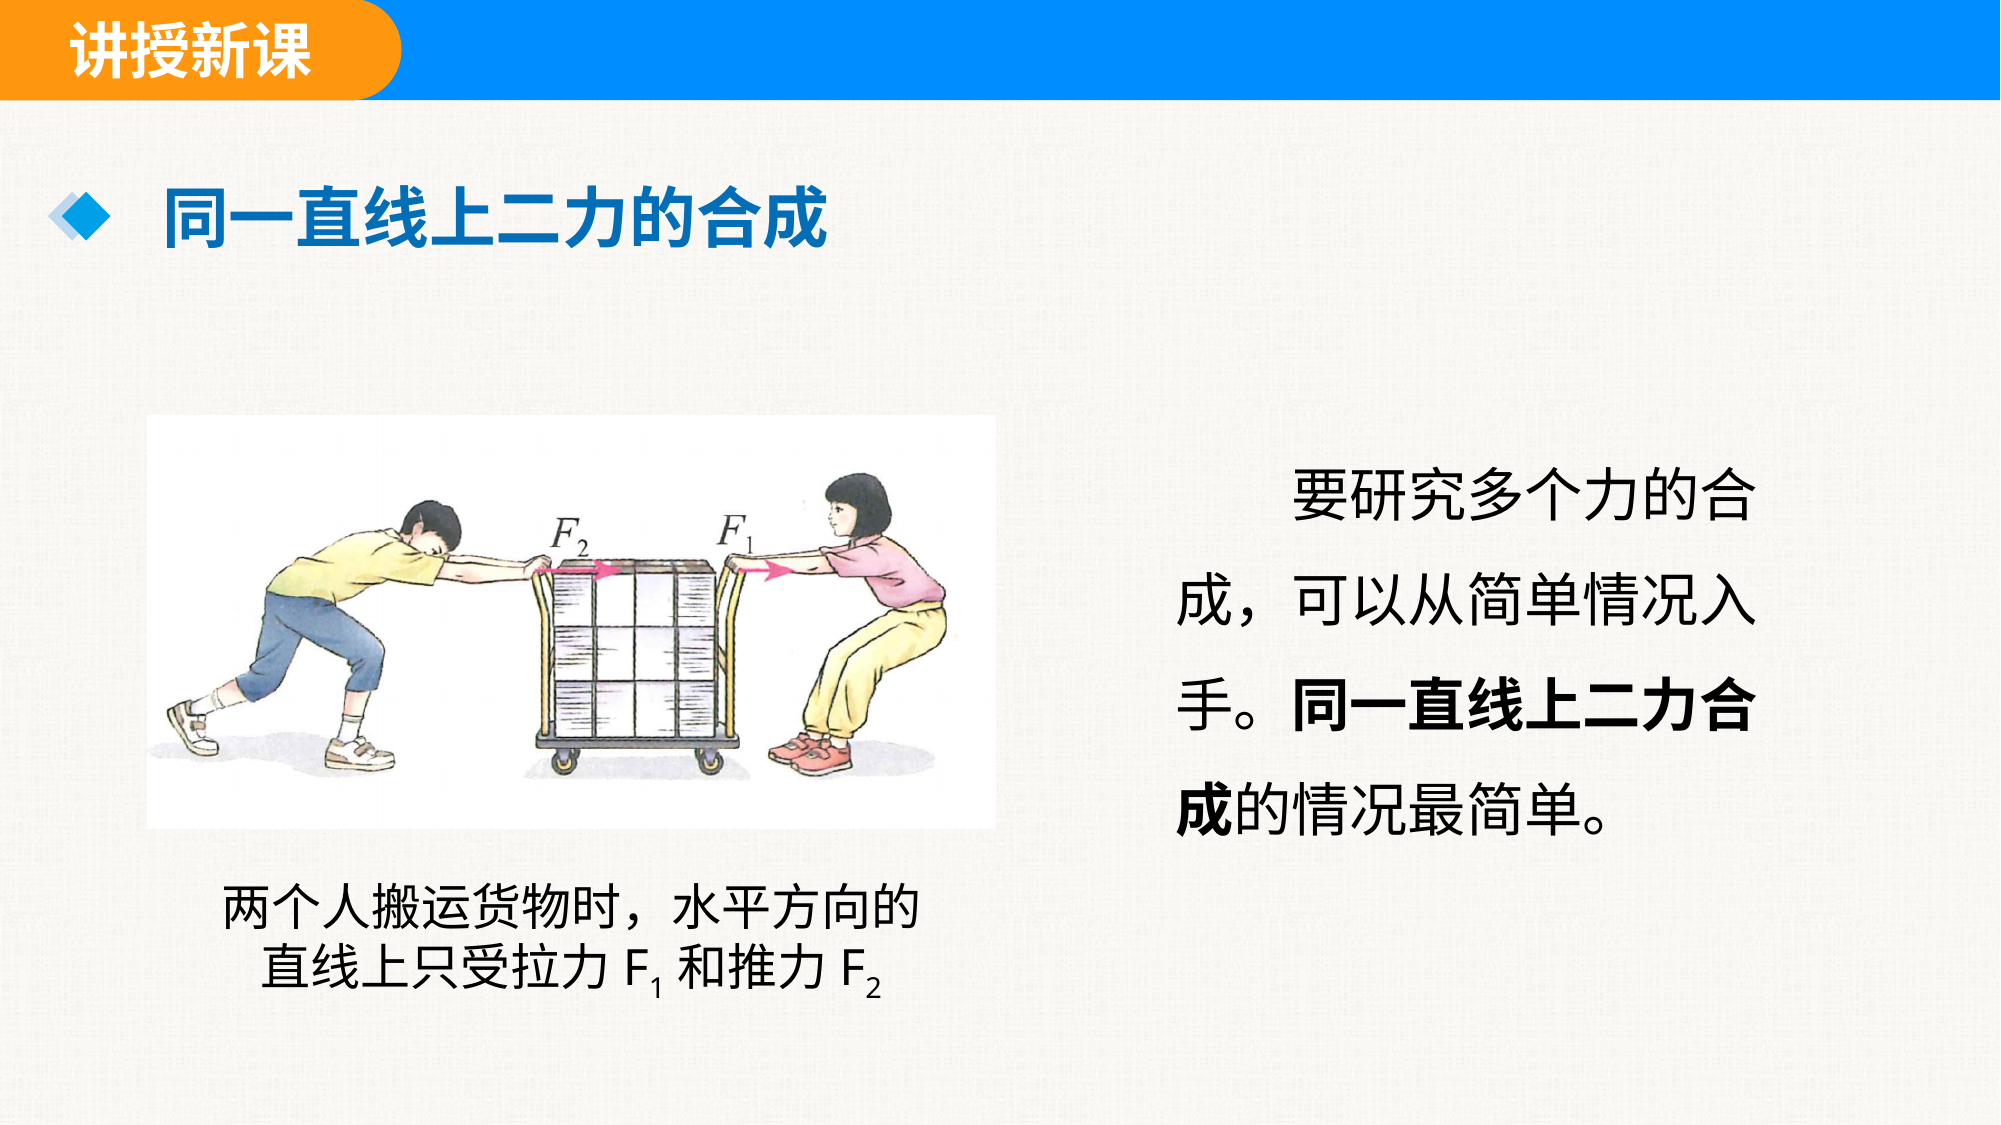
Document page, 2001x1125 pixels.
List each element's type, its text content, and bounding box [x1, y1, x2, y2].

text_box 要研究多个力的合成，可以从简单情况入手。同一直线上二力合成的情况最简单。 [1160, 415, 1827, 851]
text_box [54, 198, 104, 234]
text_box 两个人搬运货物时，水平方向的直线上只受拉力F1和推力F2 [202, 838, 940, 1042]
picture [147, 415, 996, 829]
text_box 同一直线上二力的合成 [147, 168, 890, 263]
